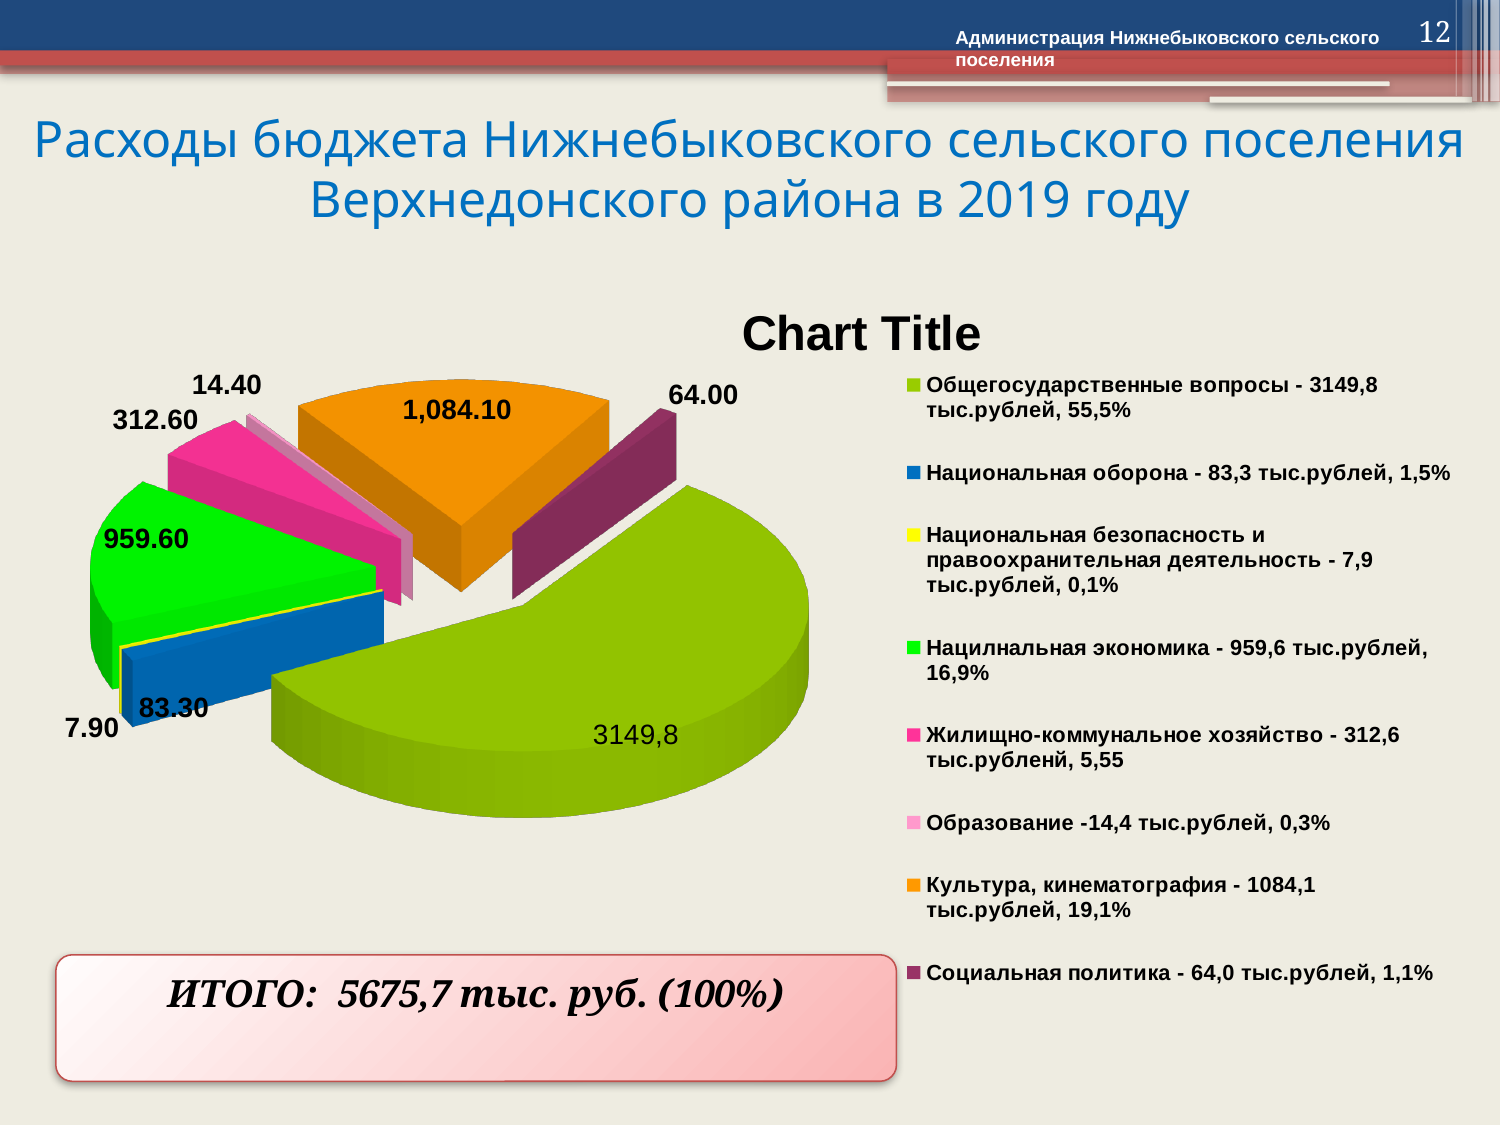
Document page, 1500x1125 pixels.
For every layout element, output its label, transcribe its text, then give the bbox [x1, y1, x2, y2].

text_box Администрация Нижнебыковского сельского поселения [940, 18, 1407, 78]
chart [16, 274, 1467, 1125]
slide_number 12 [1340, 0, 1466, 61]
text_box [0, 184, 1500, 1094]
title Расходы бюджета Нижнебыковского сельского поселения Верхнедонского района в 2019 году [0, 77, 1500, 184]
